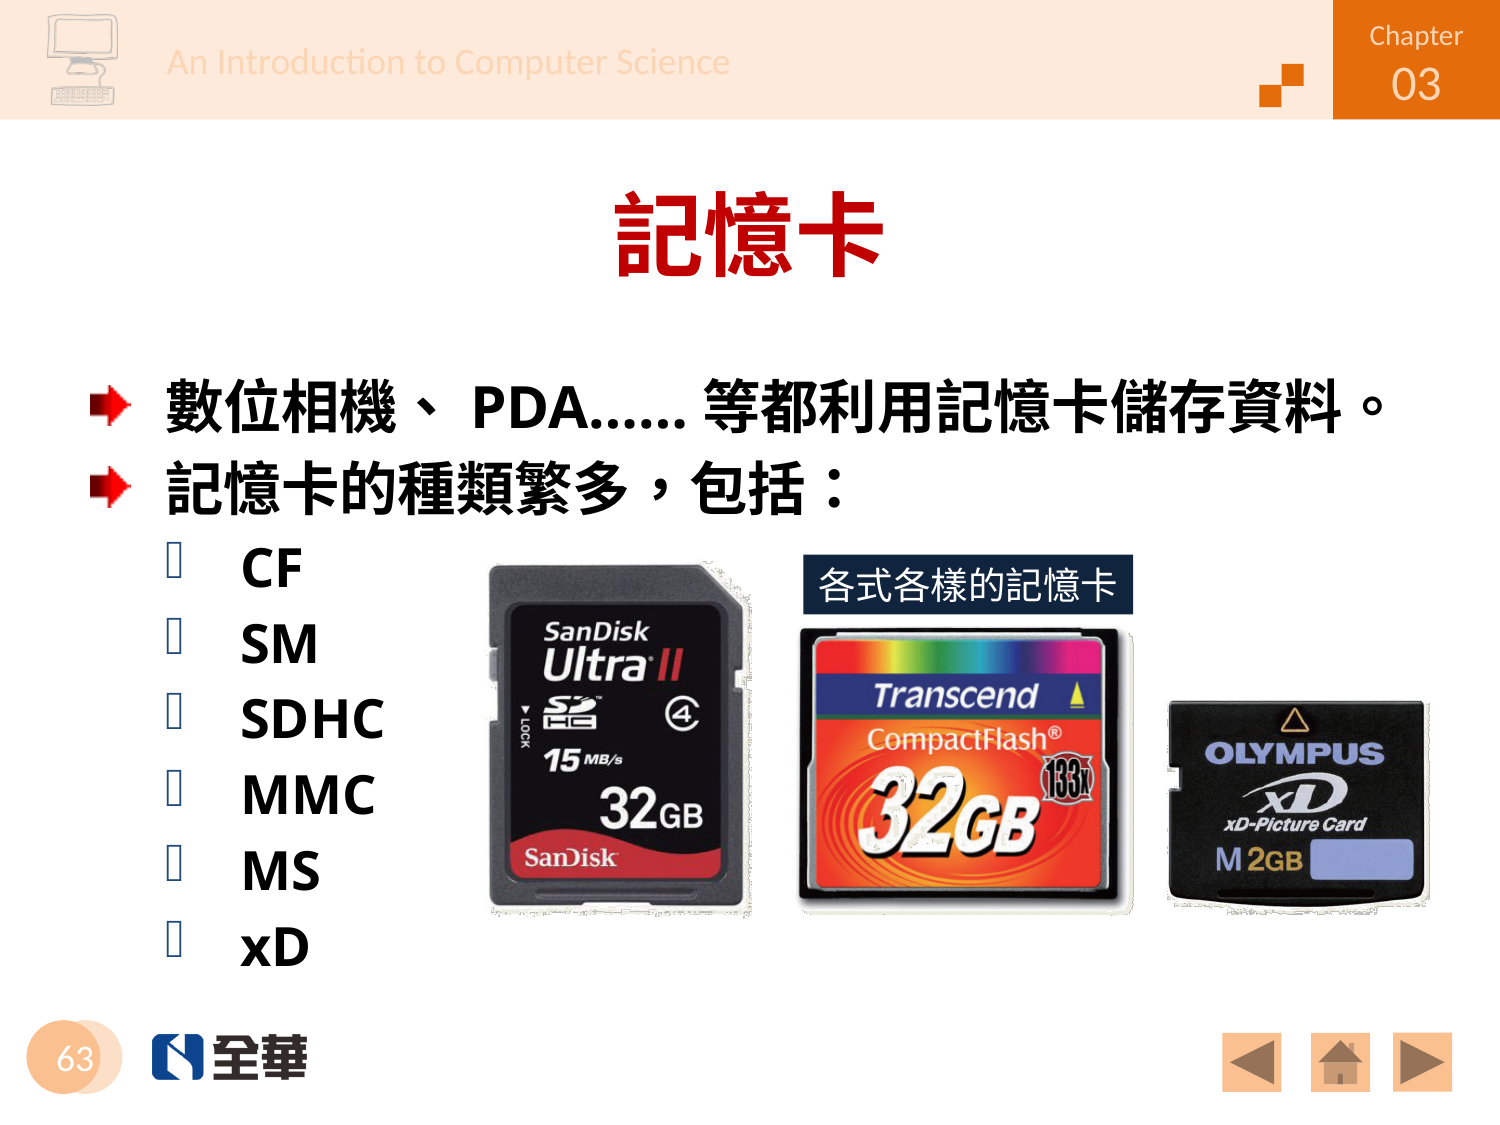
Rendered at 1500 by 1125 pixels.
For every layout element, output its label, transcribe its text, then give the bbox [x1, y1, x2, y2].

picture [90, 385, 131, 426]
picture [152, 1034, 307, 1080]
picture [90, 466, 131, 508]
picture [478, 554, 753, 916]
title 記憶卡 [75, 138, 1425, 327]
picture [1154, 692, 1437, 916]
list 數位相機、PDA……等都利用記憶卡儲存資料。 記憶卡的種類繁多，包括： CF SM SDHC MMC MS xD [75, 363, 1425, 1005]
picture [47, 14, 118, 106]
picture [786, 618, 1140, 916]
text_box 各式各樣的記憶卡 [803, 554, 1134, 615]
